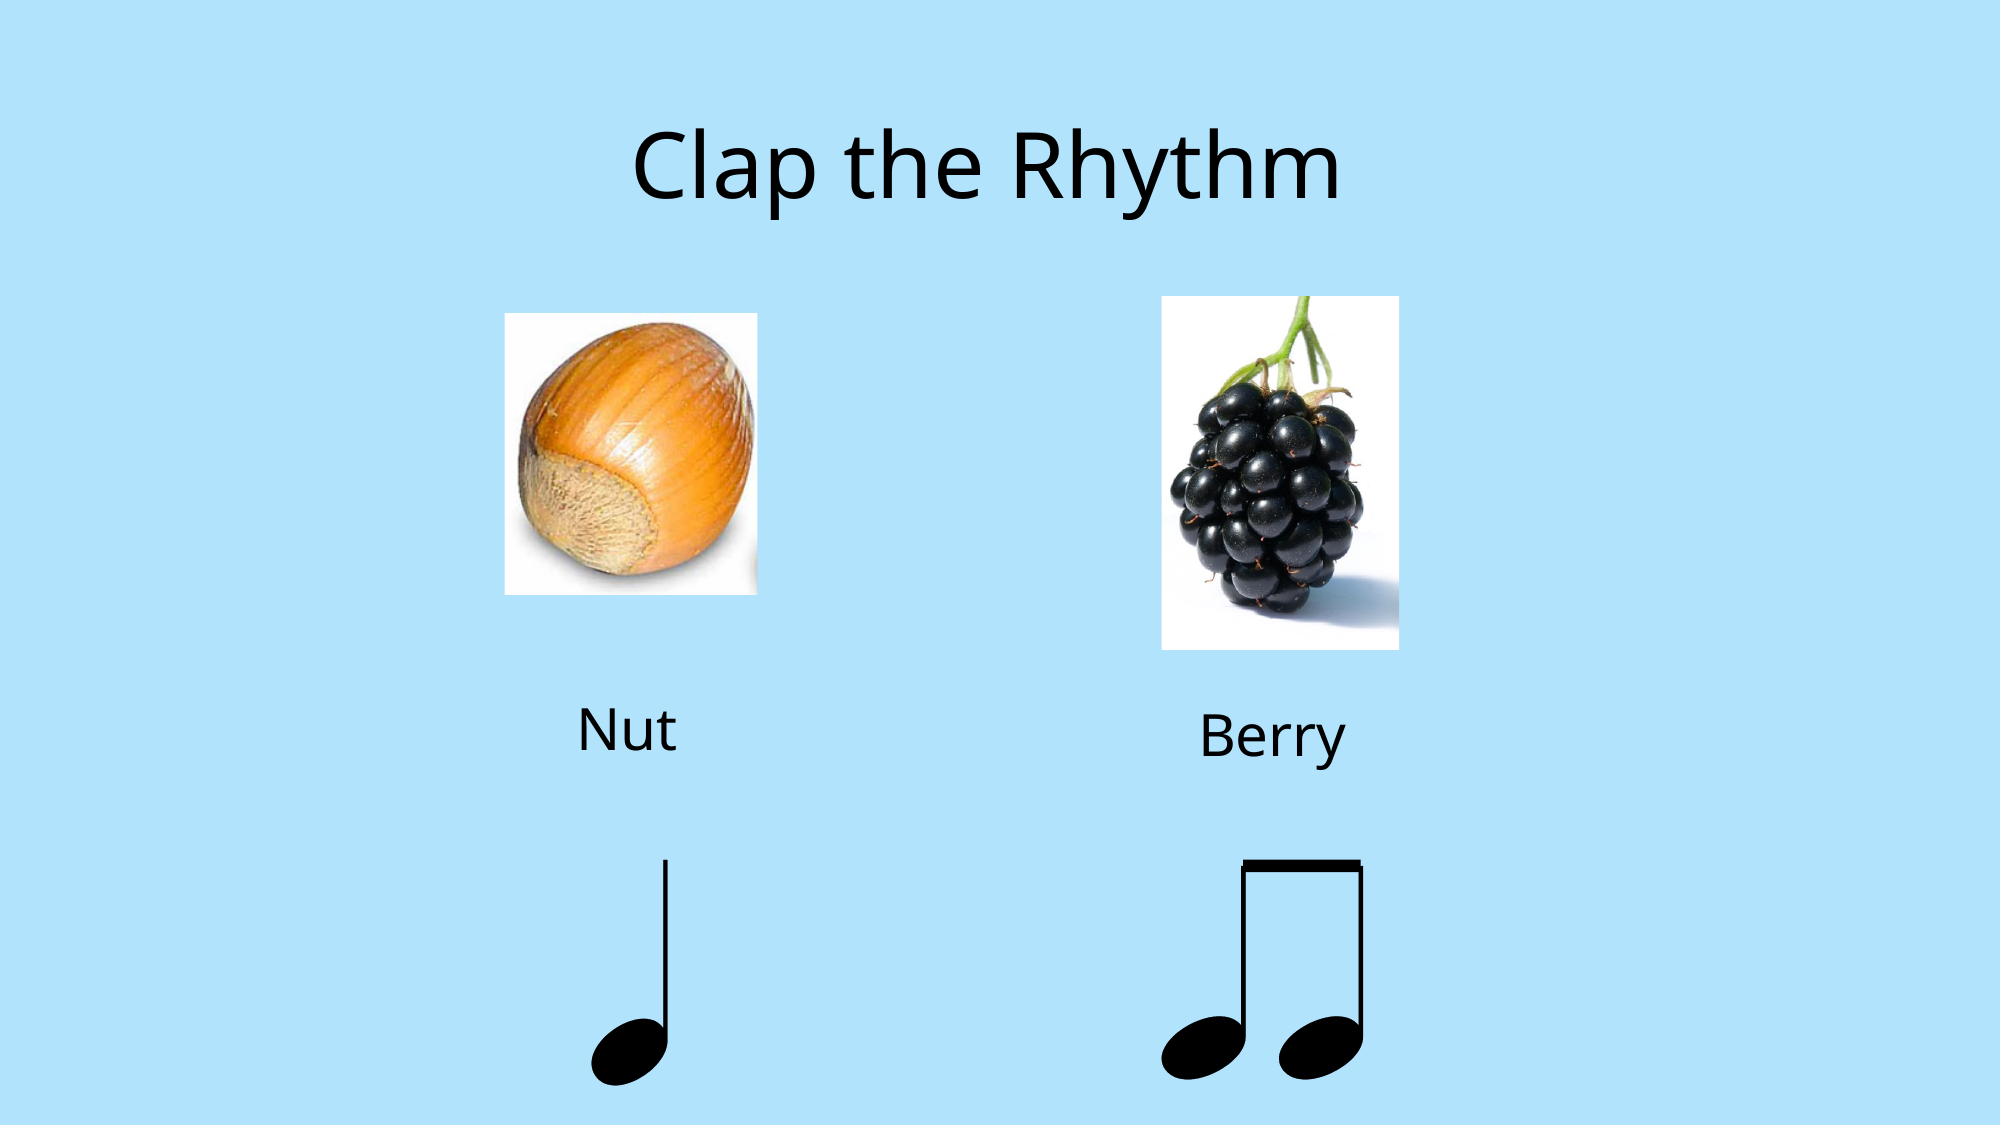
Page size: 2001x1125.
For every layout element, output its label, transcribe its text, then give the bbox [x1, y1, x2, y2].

title Clap the Rhythm [137, 59, 1863, 278]
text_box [1161, 865, 1367, 1083]
picture [591, 859, 671, 1089]
picture [504, 313, 758, 595]
picture [1161, 296, 1400, 650]
text_box Berry [1124, 690, 1434, 775]
text_box Nut [440, 684, 822, 770]
